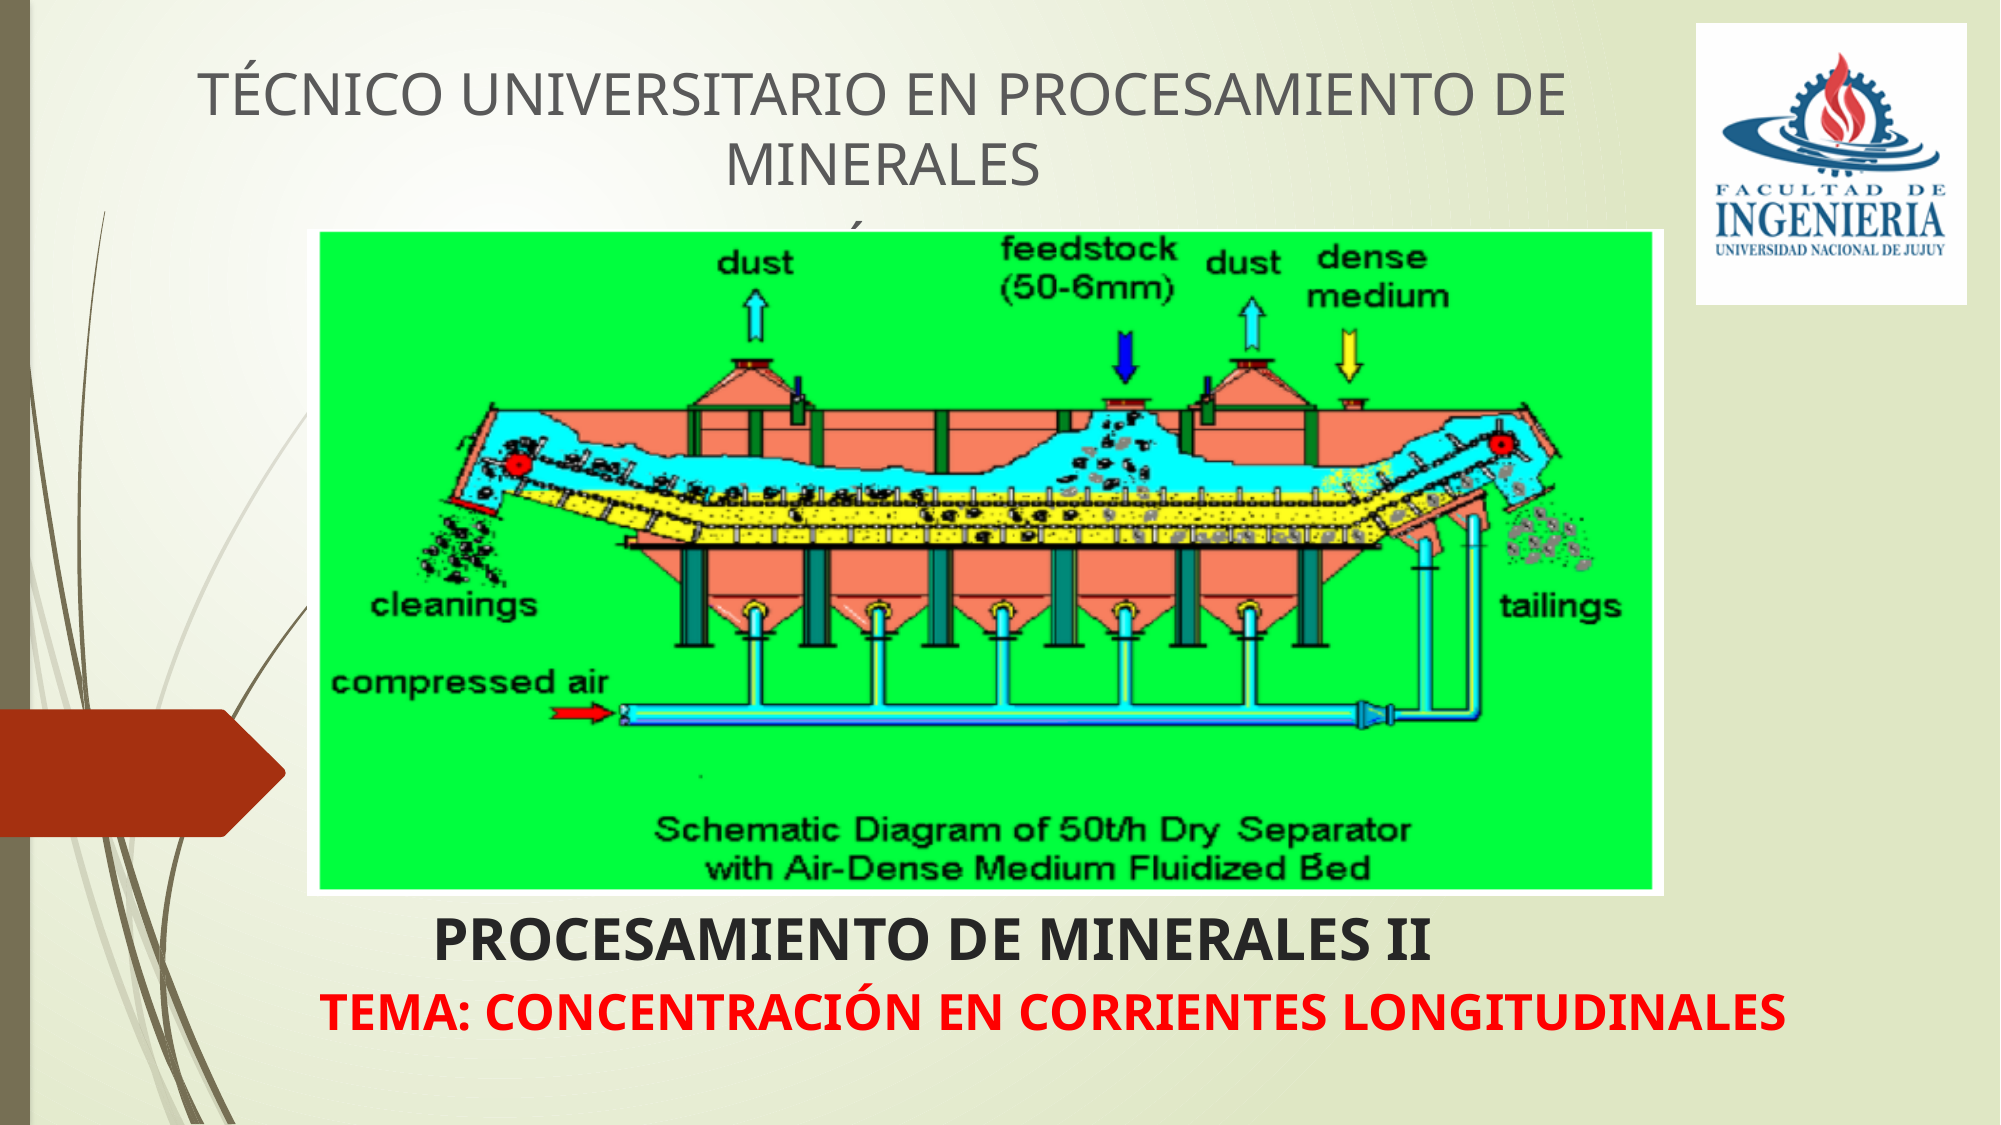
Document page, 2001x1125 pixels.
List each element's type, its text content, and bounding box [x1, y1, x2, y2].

subtitle TÉCNICO UNIVERSITARIO EN PROCESAMIENTO DE MINERALES INGENIERÍA DE MINAS [68, 49, 1698, 358]
text_box TEMA: CONCENTRACIÓN EN CORRIENTES LONGITUDINALES [304, 973, 1802, 1049]
picture [1696, 23, 1967, 305]
picture [307, 229, 1664, 896]
title PROCESAMIENTO DE MINERALES II [201, 879, 1664, 995]
